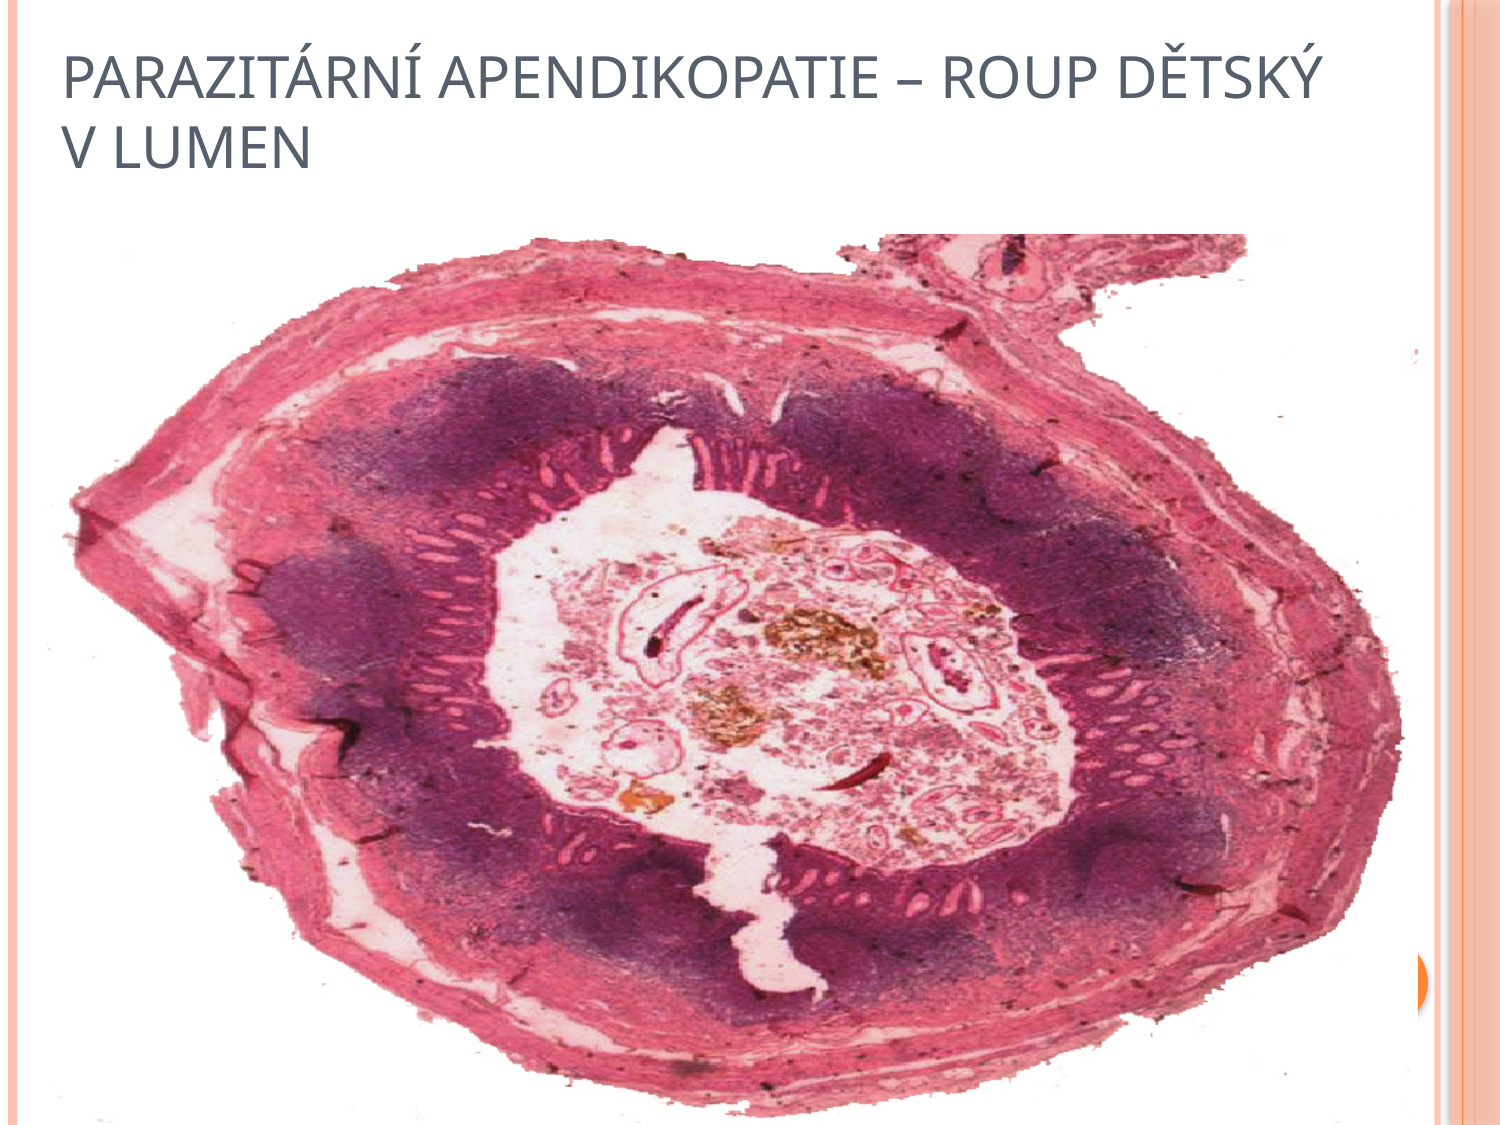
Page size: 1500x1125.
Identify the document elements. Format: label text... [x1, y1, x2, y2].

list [46, 233, 1419, 1123]
title Parazitární apendikopatie – roup dětský v lumen [46, 0, 1350, 188]
